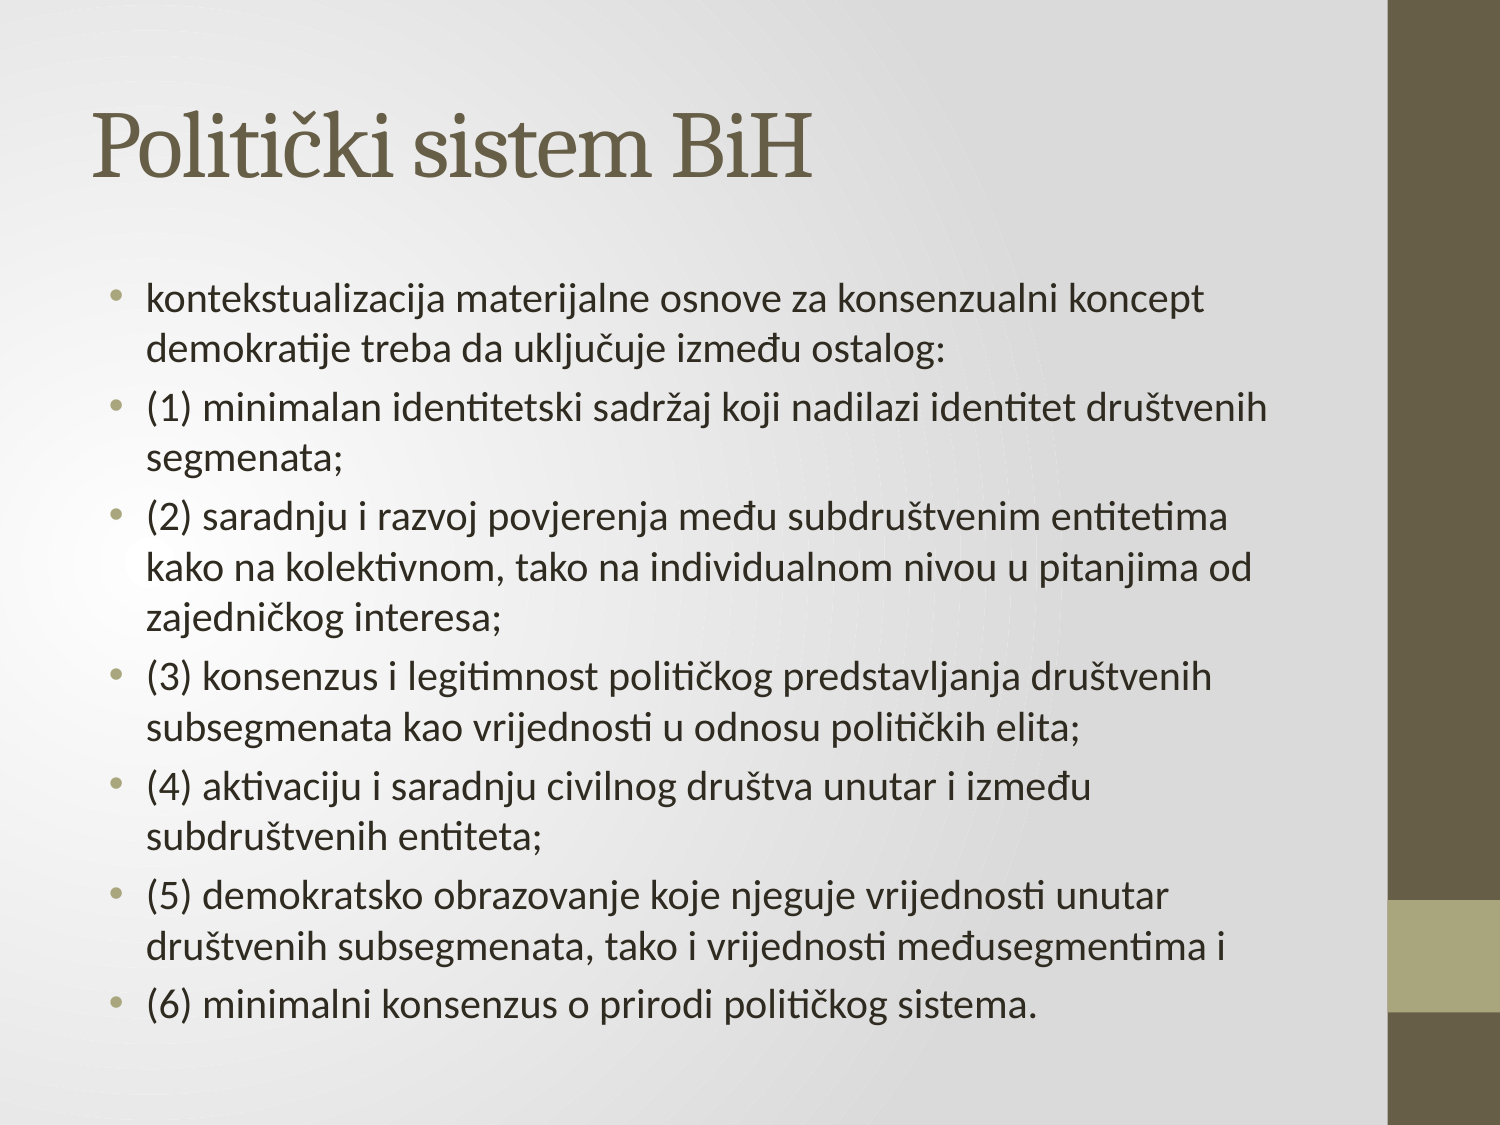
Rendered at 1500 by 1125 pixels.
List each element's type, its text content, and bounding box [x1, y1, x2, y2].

list kontekstualizacija materijalne osnove za konsenzualni koncept demokratije treba da uključuje između ostalog: (1) minimalan identitetski sadržaj koji nadilazi identitet društvenih segmenata; (2) saradnju i razvoj povjerenja među subdruštvenim entitetima kako na kolektivnom, tako na individualnom nivou u pitanjima od zajedničkog interesa; (3) konsenzus i legitimnost političkog predstavljanja društvenih subsegmenata kao vrijednosti u odnosu političkih elita; (4) aktivaciju i saradnju civilnog društva unutar i između subdruštvenih entiteta; (5) demokratsko obrazovanje koje njeguje vrijednosti unutar društvenih subsegmenata, tako i vrijednosti međusegmentima i (6) minimalni konsenzus o prirodi političkog sistema. [75, 262, 1325, 1050]
title Politički sistem BiH [75, 45, 1325, 233]
